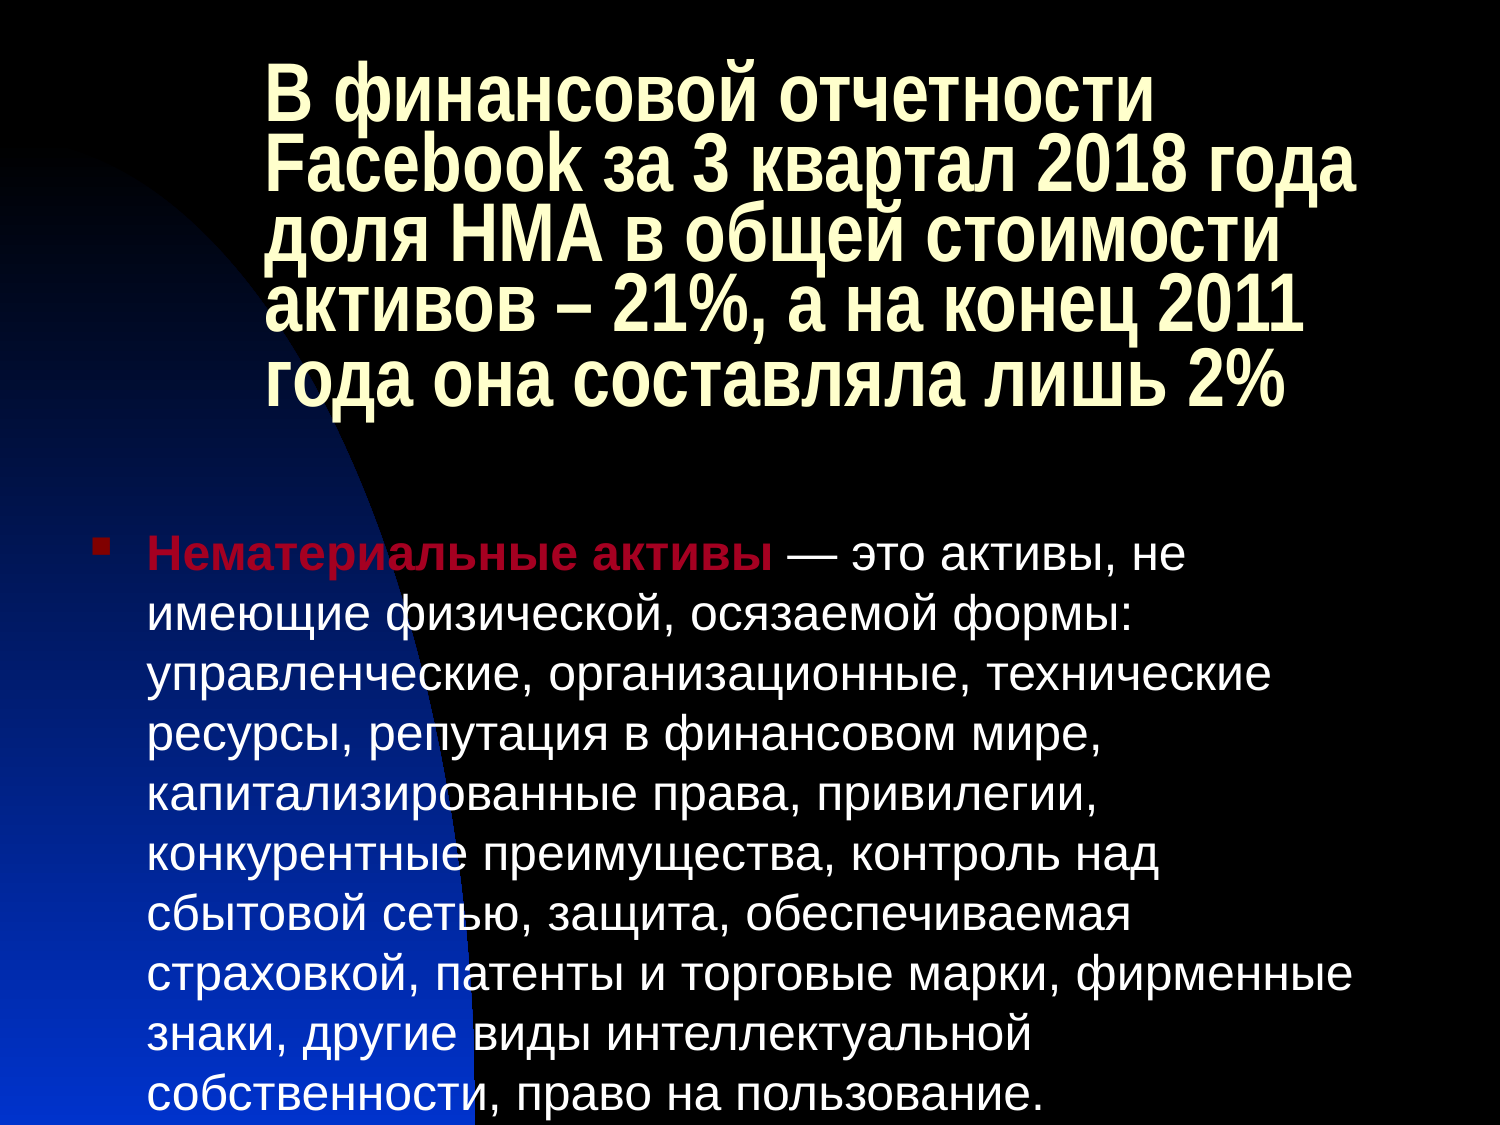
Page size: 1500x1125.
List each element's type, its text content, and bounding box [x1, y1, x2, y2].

title В финансовой отчетности Facebook за 3 квартал 2018 года доля НМА в общей стоимости активов – 21%, а на конец 2011 года она составляла лишь 2% [249, 37, 1463, 450]
list Нематериальные активы — это активы, не имеющие физической, осязаемой формы: управленческие, организационные, технические ресурсы, репутация в финансовом мире, капитализированные права, привилегии, конкурентные преимущества, контроль над сбытовой сетью, защита, обеспечиваемая страховкой, патенты и торговые марки, фирменные знаки, другие виды интеллектуальной собственности, право на пользование. [75, 512, 1400, 1125]
